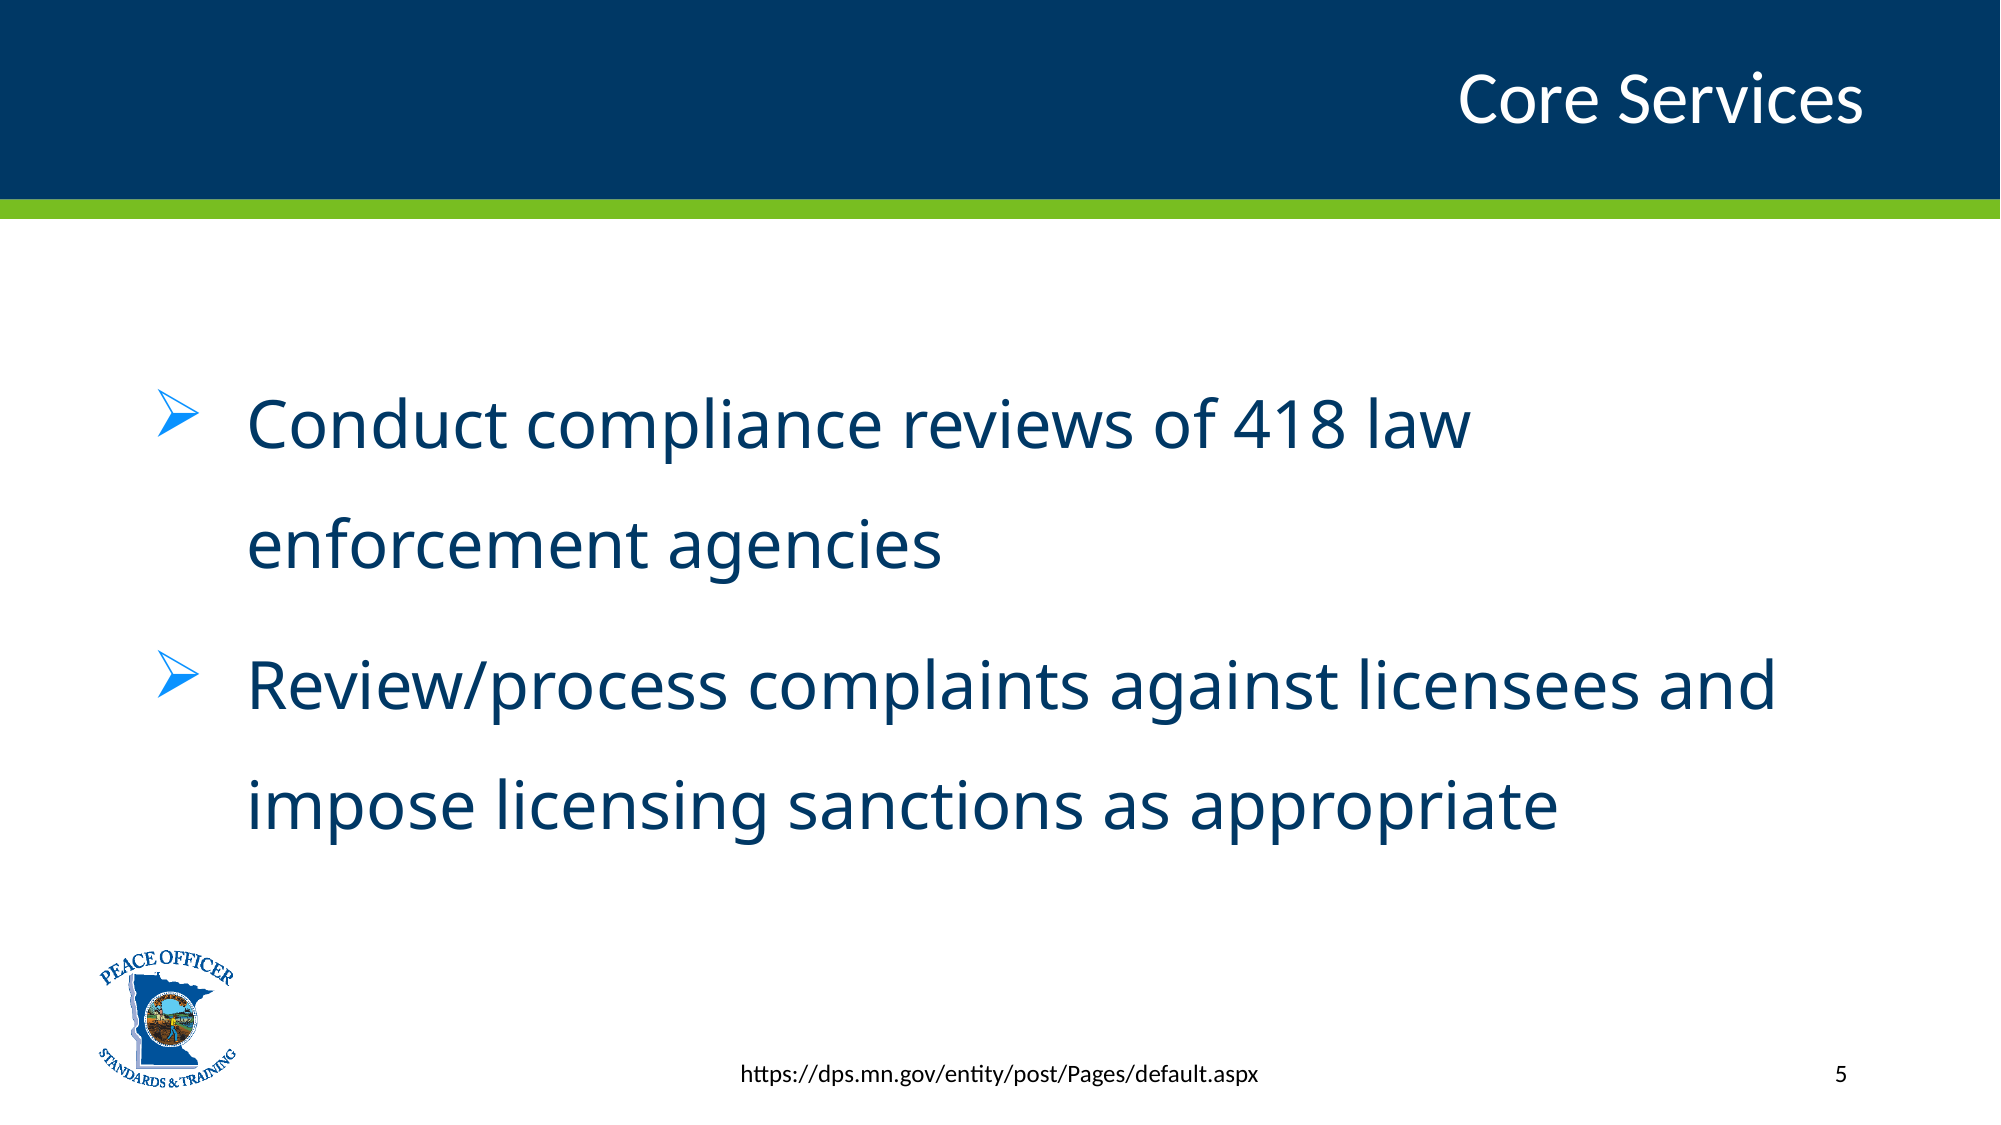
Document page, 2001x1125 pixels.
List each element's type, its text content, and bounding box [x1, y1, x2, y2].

footer https://dps.mn.gov/entity/post/Pages/default.aspx [541, 1042, 1459, 1103]
picture [98, 949, 236, 1088]
list Conduct compliance reviews of 418 law enforcement agencies Review/process complaints against licensees and impose licensing sanctions as appropriate [137, 334, 1863, 949]
slide_number 5 [1622, 1042, 1863, 1103]
title Core Services [0, 0, 2000, 200]
